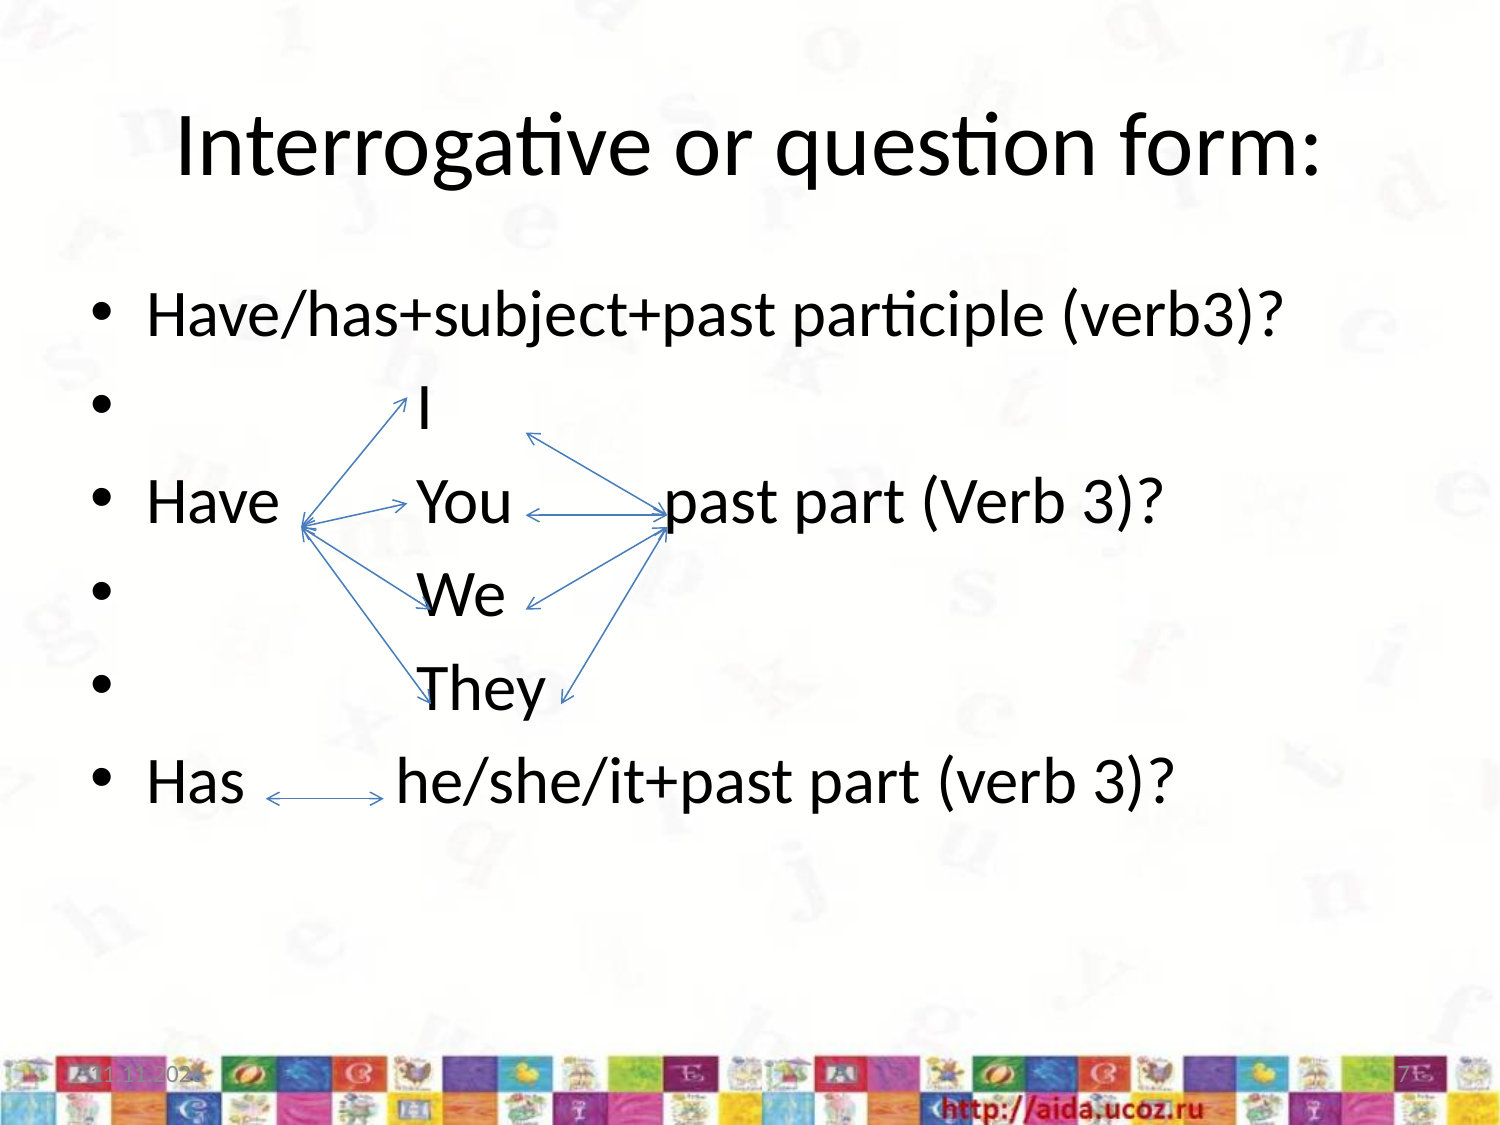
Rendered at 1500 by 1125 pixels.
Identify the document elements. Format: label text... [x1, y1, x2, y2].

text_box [300, 396, 408, 502]
list Have/has+subject+past participle (verb3)? I Have You past part (Verb 3)? We They Has he/she/it+past part (verb 3)? [75, 262, 1425, 1005]
picture [0, 0, 1500, 1125]
title Interrogative or question form: [75, 45, 1425, 233]
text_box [300, 526, 432, 705]
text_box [525, 432, 668, 514]
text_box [300, 503, 408, 525]
slide_number 7 [1074, 1042, 1425, 1103]
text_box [560, 526, 668, 705]
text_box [525, 526, 559, 610]
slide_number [75, 1042, 425, 1103]
